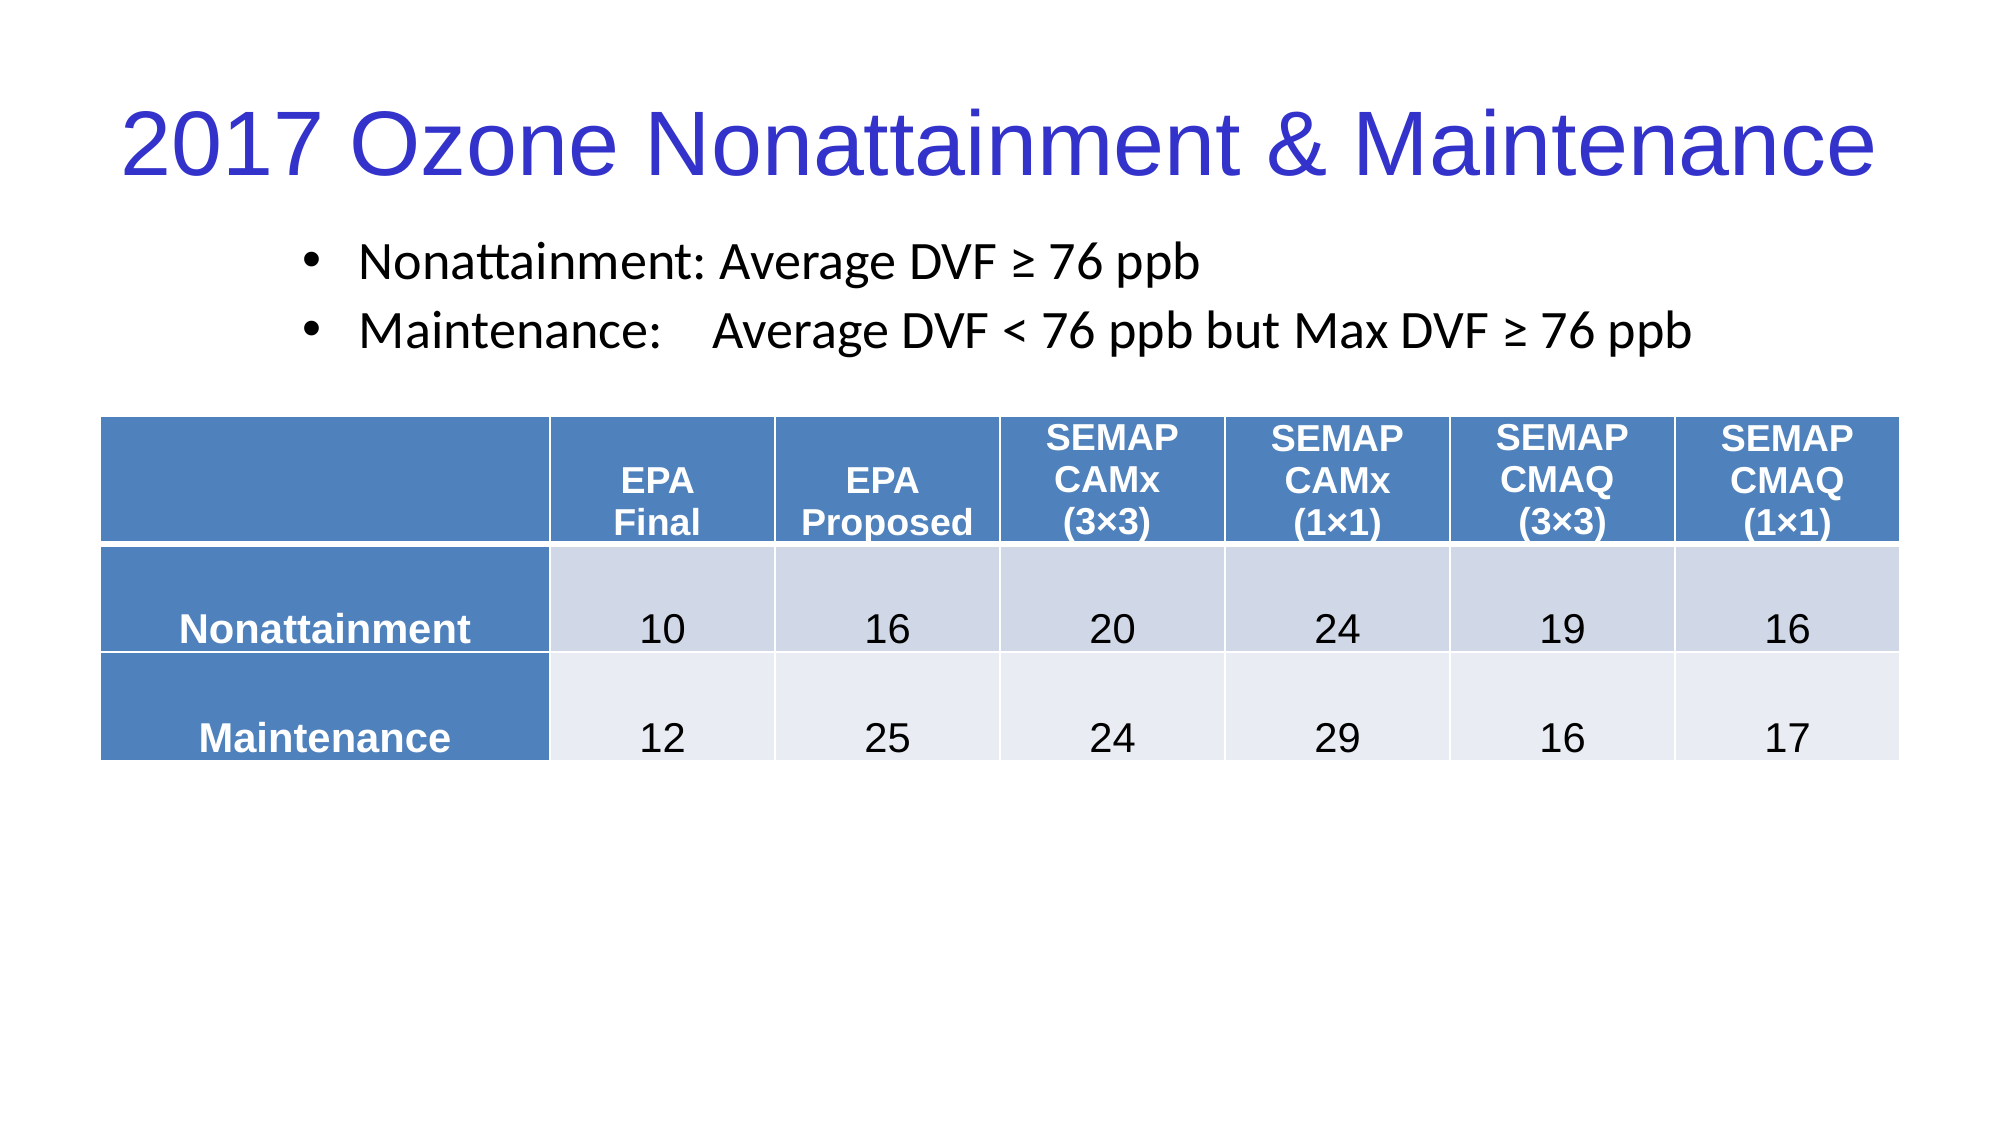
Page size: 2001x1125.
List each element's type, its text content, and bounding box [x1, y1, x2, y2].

table_header SEMAP CAMx (1×1) [1226, 417, 1449, 541]
text_box Nonattainment: Average DVF ≥ 76 ppb Maintenance: Average DVF < 76 ppb but Max DVF ≥ 76 ppb [287, 224, 1750, 375]
table_header SEMAP CAMx (3×3) [1001, 417, 1224, 541]
table_cell 24 [1226, 547, 1449, 651]
table_cell 20 [1001, 547, 1224, 651]
table_header SEMAP CMAQ (1×1) [1676, 417, 1899, 541]
table_cell Nonattainment [101, 547, 549, 651]
title 2017 Ozone Nonattainment & Maintenance [99, 45, 1900, 233]
table_header [101, 417, 549, 541]
table_header EPA Final [551, 417, 774, 541]
table_header EPA Proposed [776, 417, 999, 541]
table_cell 24 [1001, 653, 1224, 760]
table_cell 16 [1676, 547, 1899, 651]
table_header SEMAP CMAQ (3×3) [1451, 417, 1674, 541]
table_cell Maintenance [101, 653, 549, 760]
table_cell 19 [1451, 547, 1674, 651]
table_cell 16 [1451, 653, 1674, 760]
table_cell 10 [551, 547, 774, 651]
table_cell 17 [1676, 653, 1899, 760]
table_cell 12 [551, 653, 774, 760]
table_cell 29 [1226, 653, 1449, 760]
table_cell 16 [776, 547, 999, 651]
table_cell 25 [776, 653, 999, 760]
